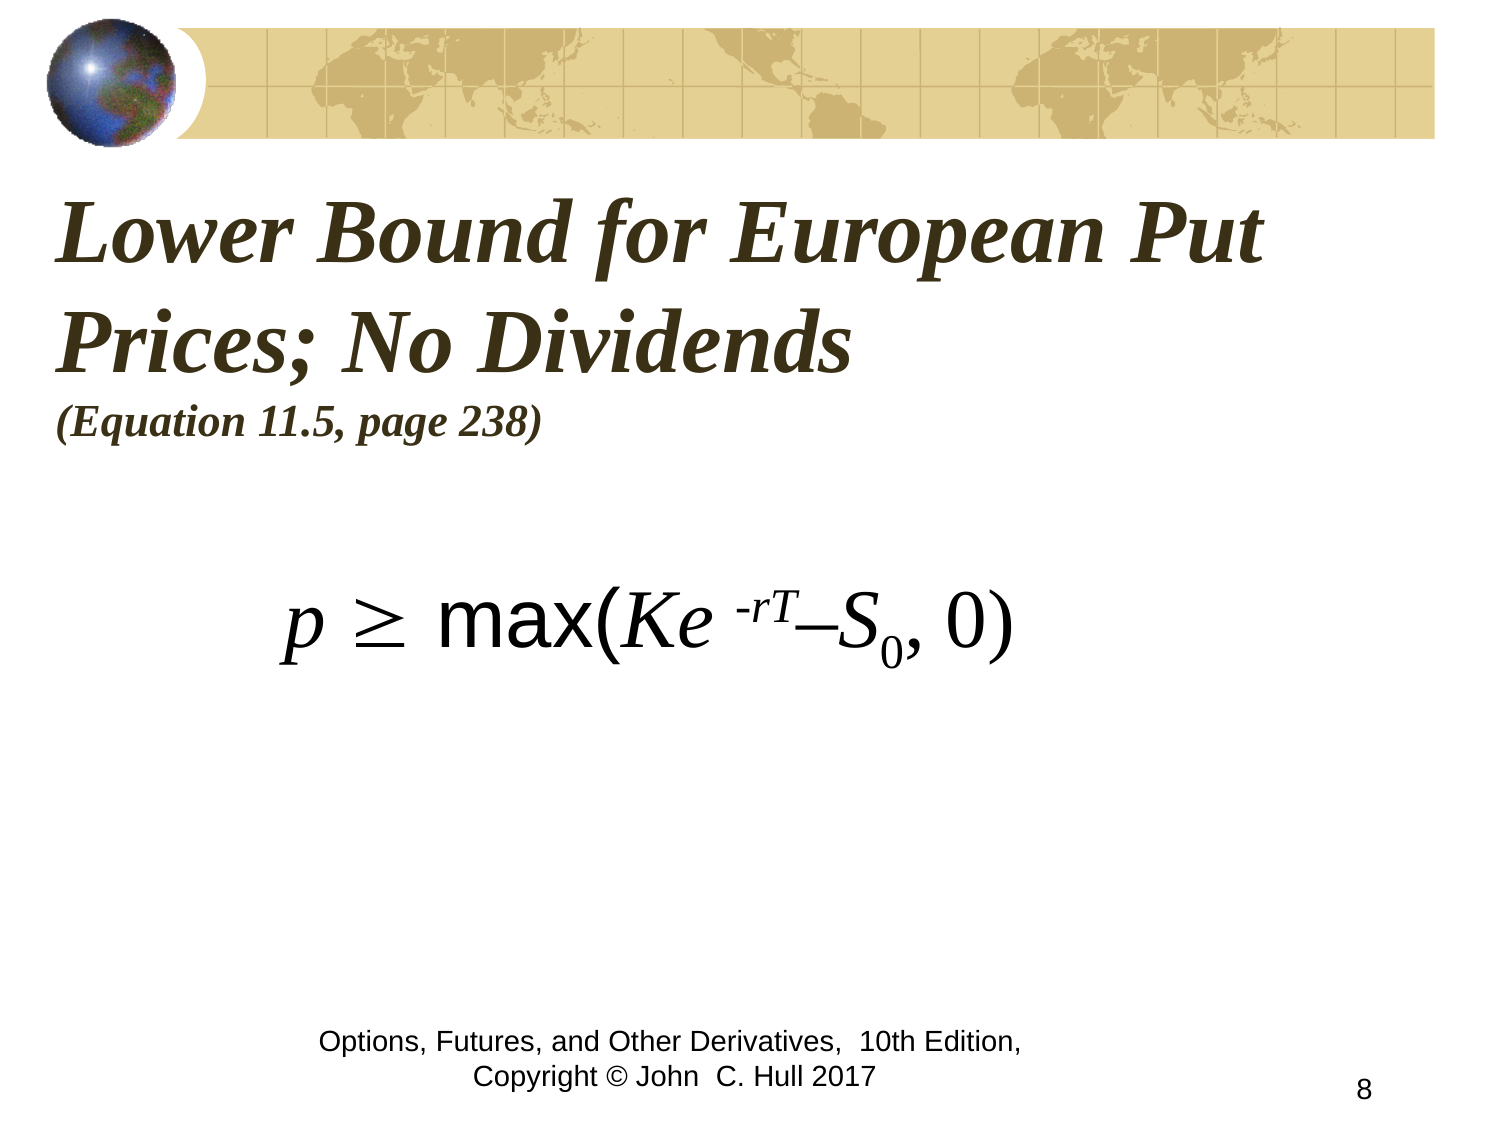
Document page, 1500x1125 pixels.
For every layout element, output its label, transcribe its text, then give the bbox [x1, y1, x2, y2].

picture [42, 14, 190, 151]
list p  max(Ke -rT–S0, 0) [253, 556, 1311, 736]
title Lower Bound for European Put Prices; No Dividends (Equation 11.5, page 238) [40, 231, 1316, 386]
footer Options, Futures, and Other Derivatives, 10th Edition, Copyright © John C. Hull 2017 [262, 1024, 1088, 1101]
slide_number 8 [1074, 1037, 1388, 1113]
